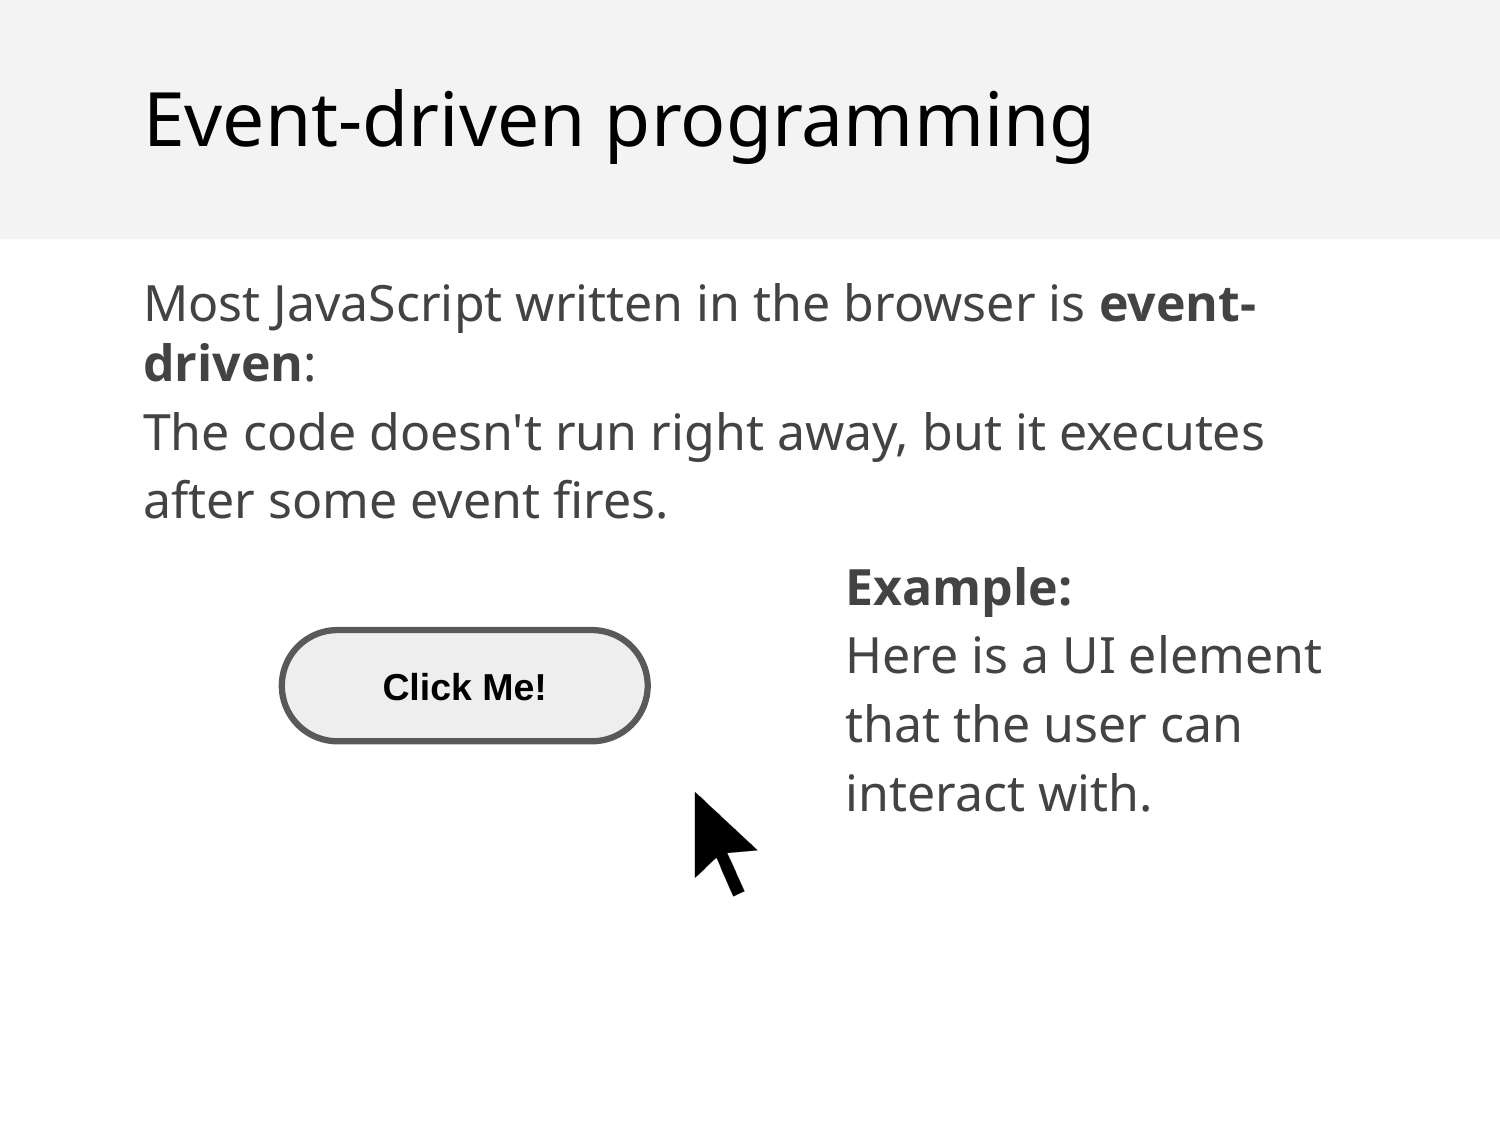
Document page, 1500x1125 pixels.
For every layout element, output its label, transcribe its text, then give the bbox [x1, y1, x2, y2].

text_box Example: Here is a UI element that the user can interact with. [830, 530, 1434, 742]
picture [658, 781, 784, 908]
text_box Event-driven programming [128, 56, 1372, 183]
text_box Click Me! [281, 630, 648, 742]
text_box Most JavaScript written in the browser is event-driven: The code doesn't run right away, but it executes after some event fires. [128, 255, 1372, 497]
